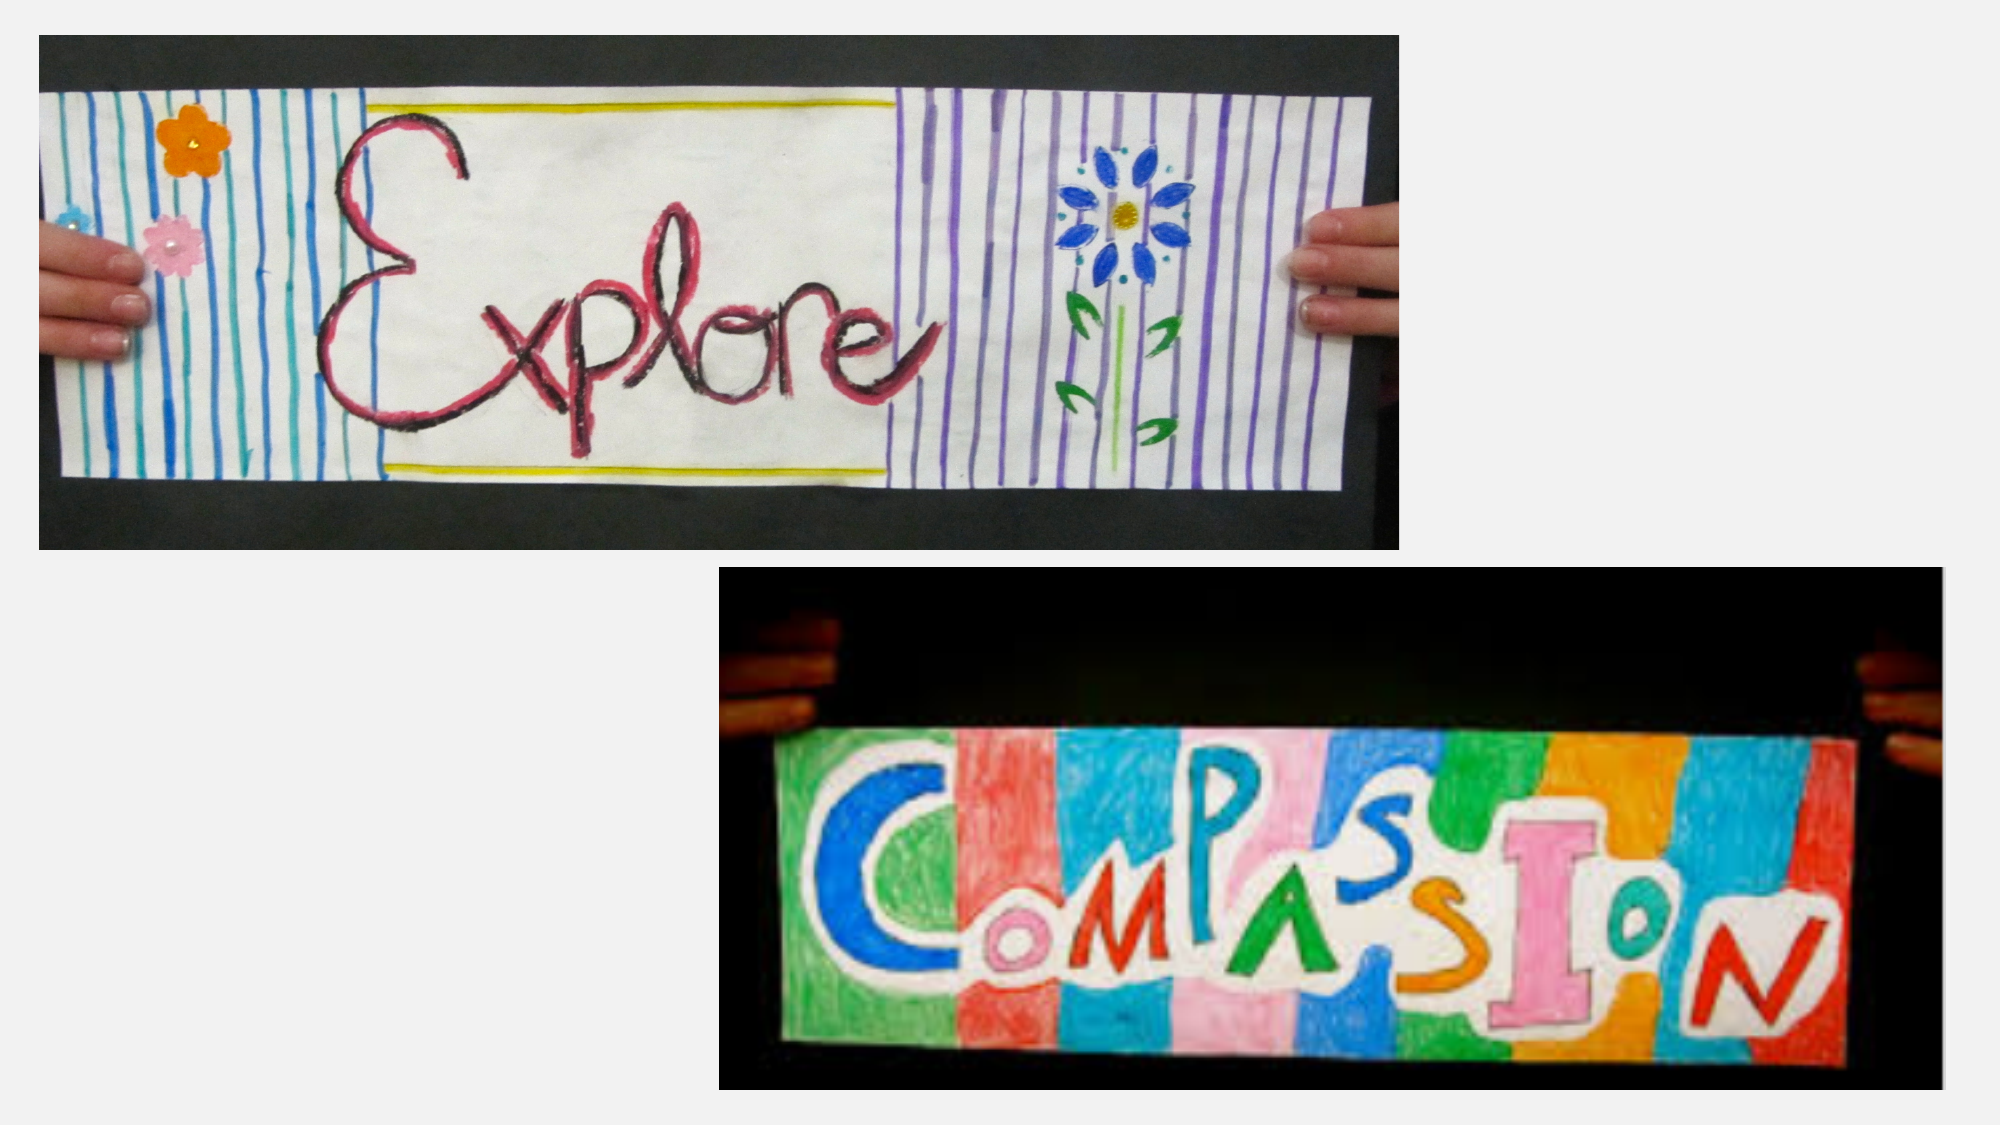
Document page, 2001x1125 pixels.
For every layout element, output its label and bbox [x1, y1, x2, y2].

picture [719, 567, 1946, 1090]
picture [39, 35, 1400, 550]
